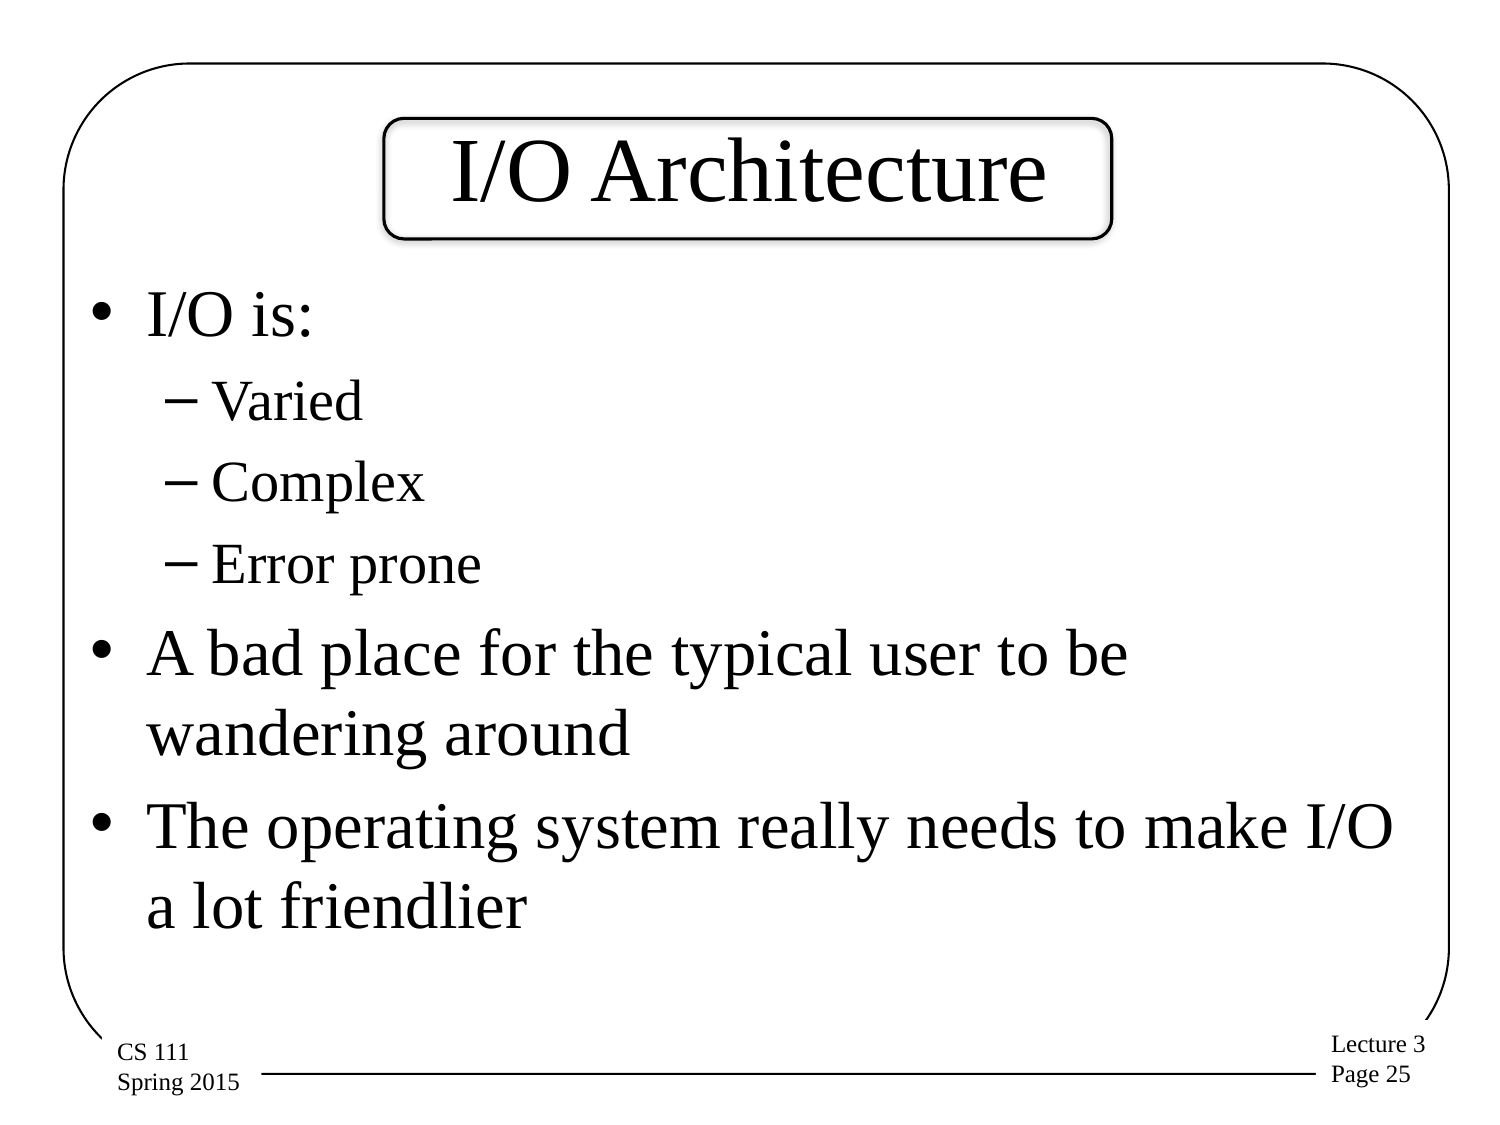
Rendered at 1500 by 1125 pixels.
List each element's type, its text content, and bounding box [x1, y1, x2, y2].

text_box [383, 117, 1113, 240]
list I/O is: Varied Complex Error prone A bad place for the typical user to be wandering around The operating system really needs to make I/O a lot friendlier [74, 262, 1426, 1006]
title I/O Architecture [74, 71, 1426, 260]
